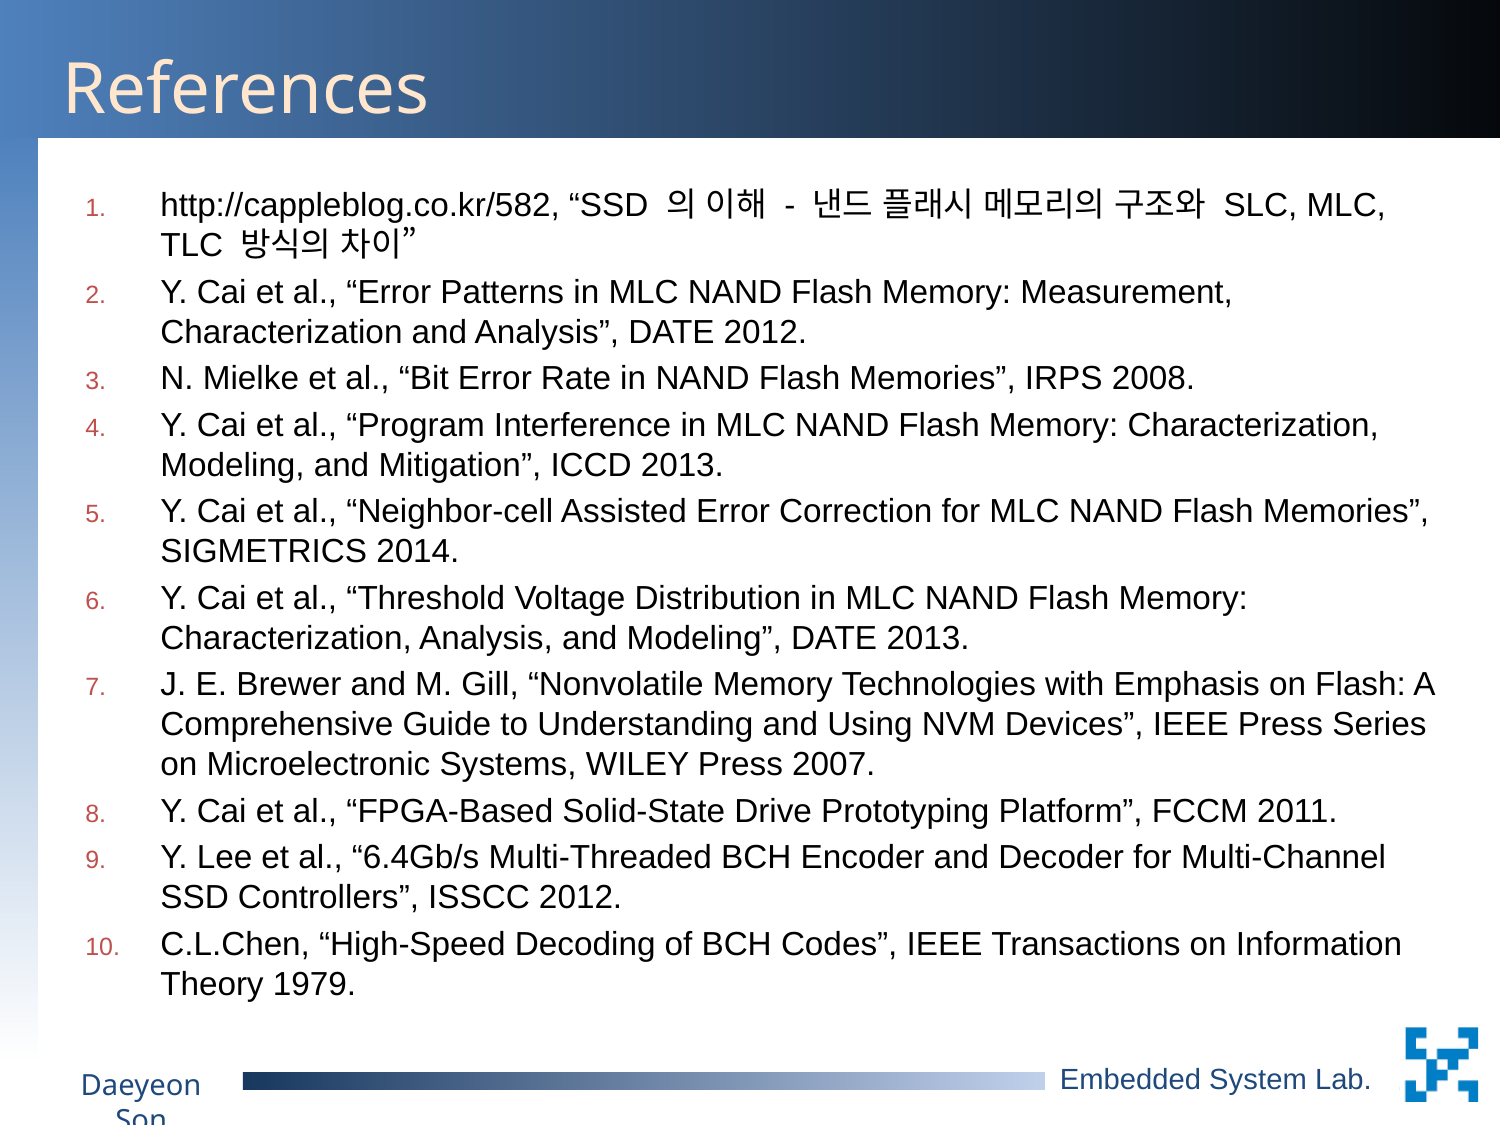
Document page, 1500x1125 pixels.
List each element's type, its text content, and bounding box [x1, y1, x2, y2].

list http://cappleblog.co.kr/582, “SSD 의 이해 - 낸드 플래시 메모리의 구조와 SLC, MLC, TLC 방식의 차이” Y. Cai et al., “Error Patterns in MLC NAND Flash Memory: Measurement, Characterization and Analysis”, DATE 2012. N. Mielke et al., “Bit Error Rate in NAND Flash Memories”, IRPS 2008. Y. Cai et al., “Program Interference in MLC NAND Flash Memory: Characterization, Modeling, and Mitigation”, ICCD 2013. Y. Cai et al., “Neighbor-cell Assisted Error Correction for MLC NAND Flash Memories”, SIGMETRICS 2014. Y. Cai et al., “Threshold Voltage Distribution in MLC NAND Flash Memory: Characterization, Analysis, and Modeling”, DATE 2013. J. E. Brewer and M. Gill, “Nonvolatile Memory Technologies with Emphasis on Flash: A Comprehensive Guide to Understanding and Using NVM Devices”, IEEE Press Series on Microelectronic Systems, WILEY Press 2007. Y. Cai et al., “FPGA-Based Solid-State Drive Prototyping Platform”, FCCM 2011. Y. Lee et al., “6.4Gb/s Multi-Threaded BCH Encoder and Decoder for Multi-Channel SSD Controllers”, ISSCC 2012. C.L.Chen, “High-Speed Decoding of BCH Codes”, IEEE Transactions on Information Theory 1979. [70, 175, 1454, 1032]
picture [1382, 1027, 1479, 1102]
title References [47, 23, 1454, 136]
